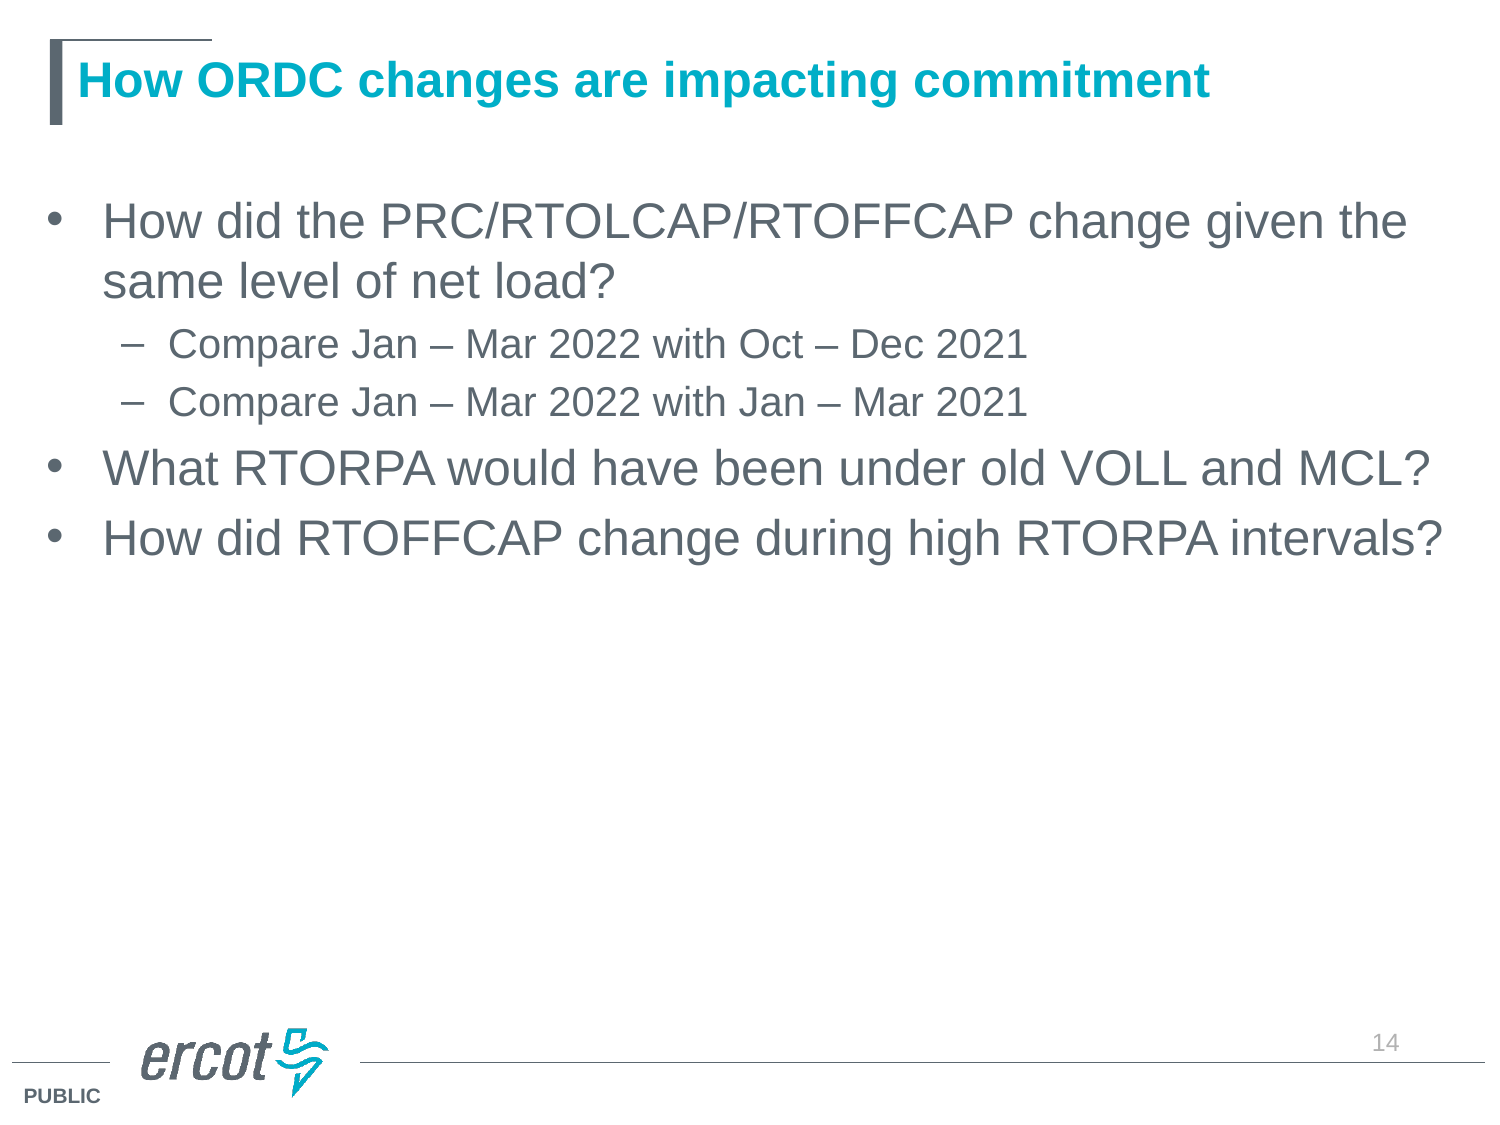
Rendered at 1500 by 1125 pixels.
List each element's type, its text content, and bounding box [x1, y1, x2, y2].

slide_number 14 [1348, 1024, 1424, 1060]
text_box How did the PRC/RTOLCAP/RTOFFCAP change given the same level of net load? Compare Jan – Mar 2022 with Oct – Dec 2021 Compare Jan – Mar 2022 with Jan – Mar 2021 What RTORPA would have been under old VOLL and MCL? How did RTOFFCAP change during high RTORPA intervals? [31, 181, 1469, 688]
picture [137, 1024, 332, 1100]
title How ORDC changes are impacting commitment [62, 39, 1450, 125]
